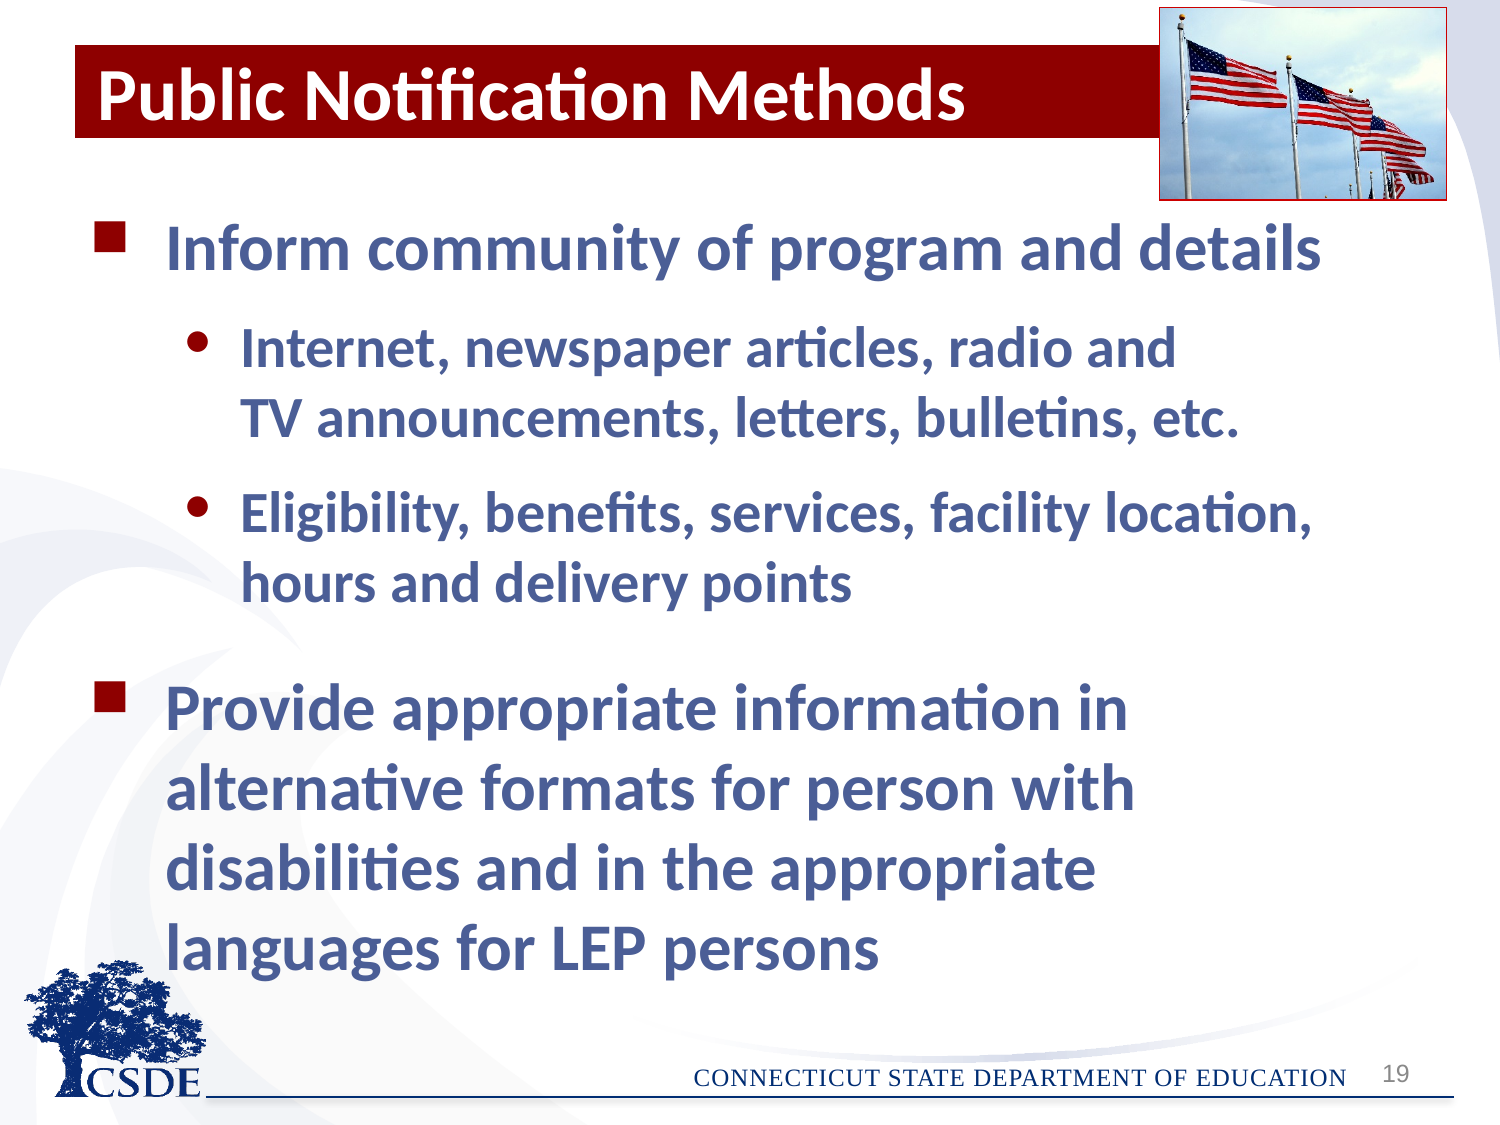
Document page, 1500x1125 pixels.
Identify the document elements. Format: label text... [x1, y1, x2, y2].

picture [1160, 8, 1446, 199]
slide_number 19 [1074, 1042, 1425, 1103]
list Inform community of program and details Internet, newspaper articles, radio and TV announcements, letters, bulletins, etc. Eligibility, benefits, services, facility location, hours and delivery points Provide appropriate information in alternative formats for person with disabilities and in the appropriate languages for LEP persons [75, 196, 1388, 1043]
picture [24, 960, 206, 1097]
title Public Notification Methods [82, 50, 1433, 130]
